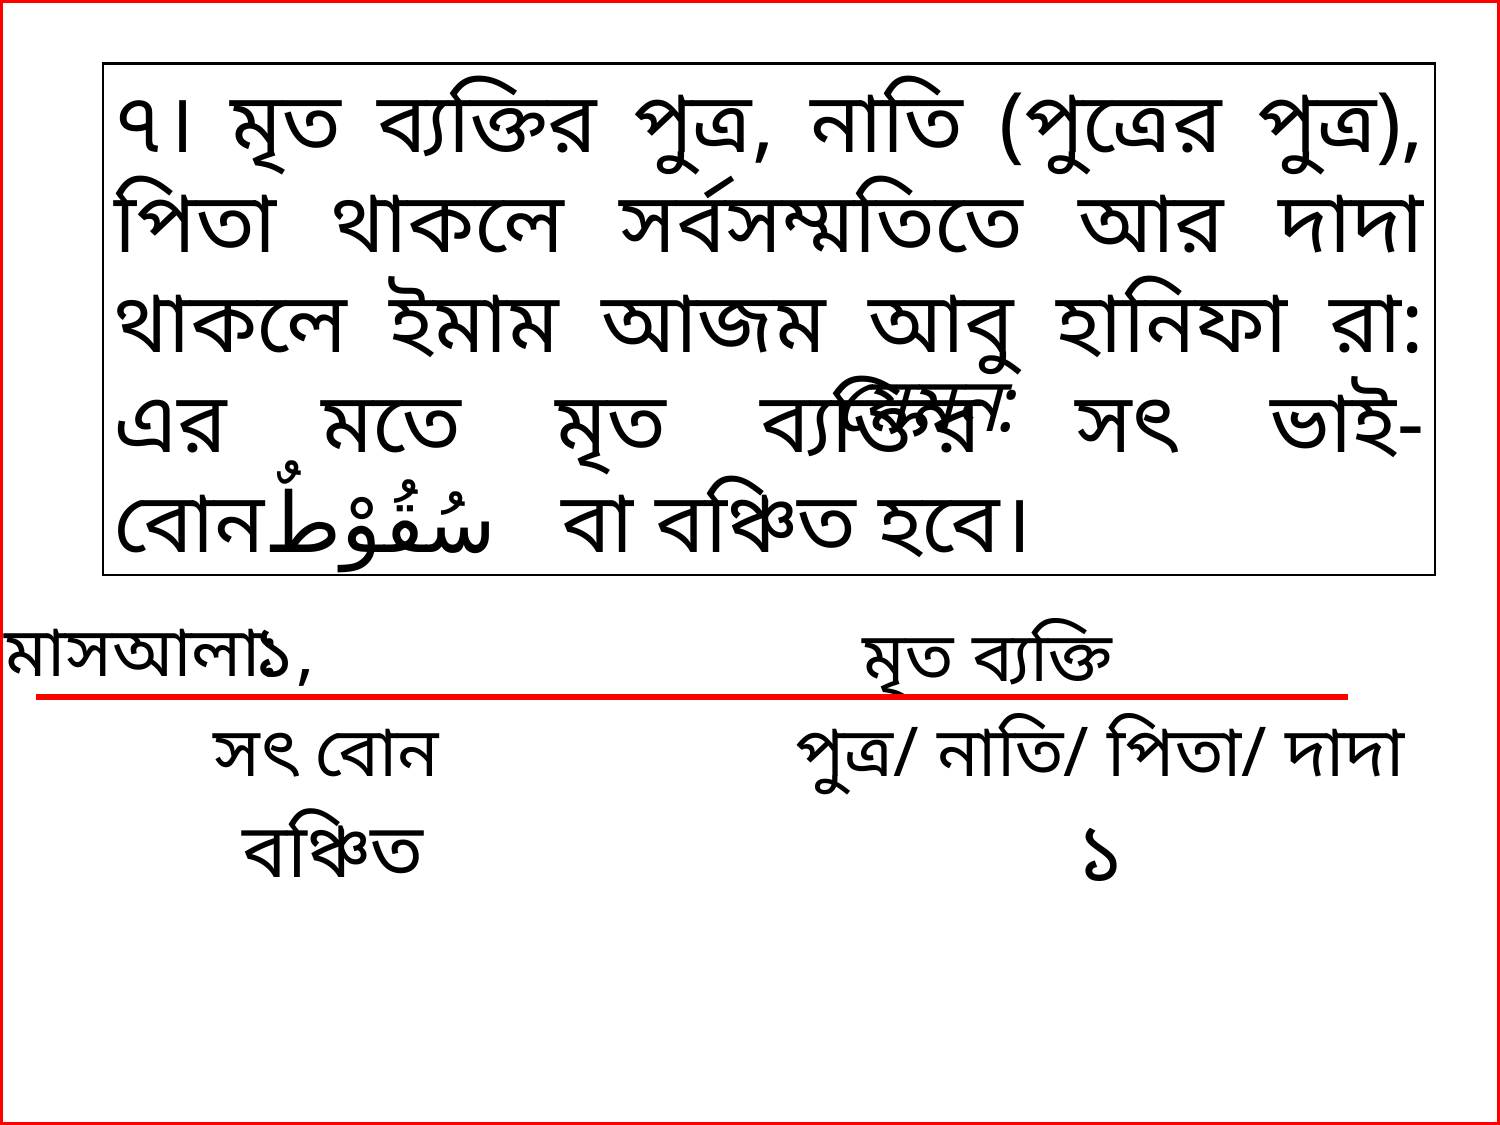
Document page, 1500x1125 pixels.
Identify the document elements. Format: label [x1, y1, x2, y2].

text_box [0, 0, 1500, 1125]
